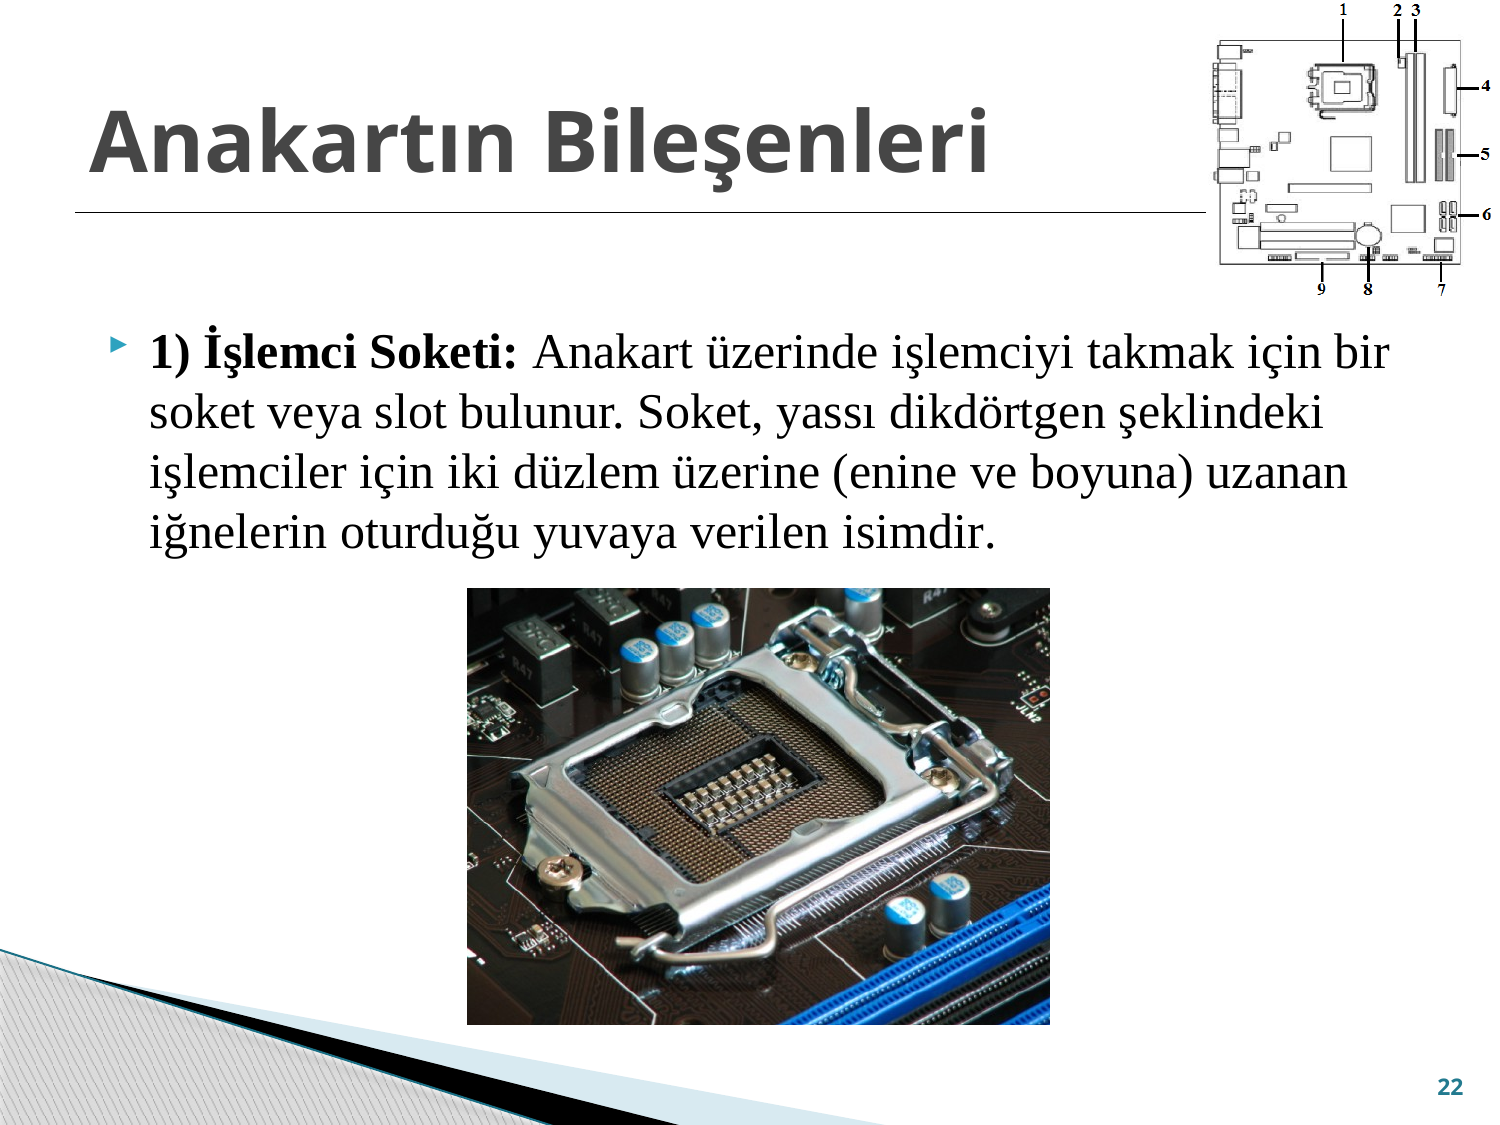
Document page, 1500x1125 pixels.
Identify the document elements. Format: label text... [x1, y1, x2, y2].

picture [467, 588, 1051, 1026]
list 1) İşlemci Soketi: Anakart üzerinde işlemciyi takmak için bir soket veya slot bulunur. Soket, yassı dikdörtgen şeklindeki işlemciler için iki düzlem üzerine (enine ve boyuna) uzanan iğnelerin oturduğu yuvaya verilen isimdir. [75, 243, 1450, 1050]
title Anakartın Bileşenleri [75, 45, 1200, 233]
slide_number 22 [1362, 1051, 1479, 1112]
picture [1205, 0, 1500, 304]
